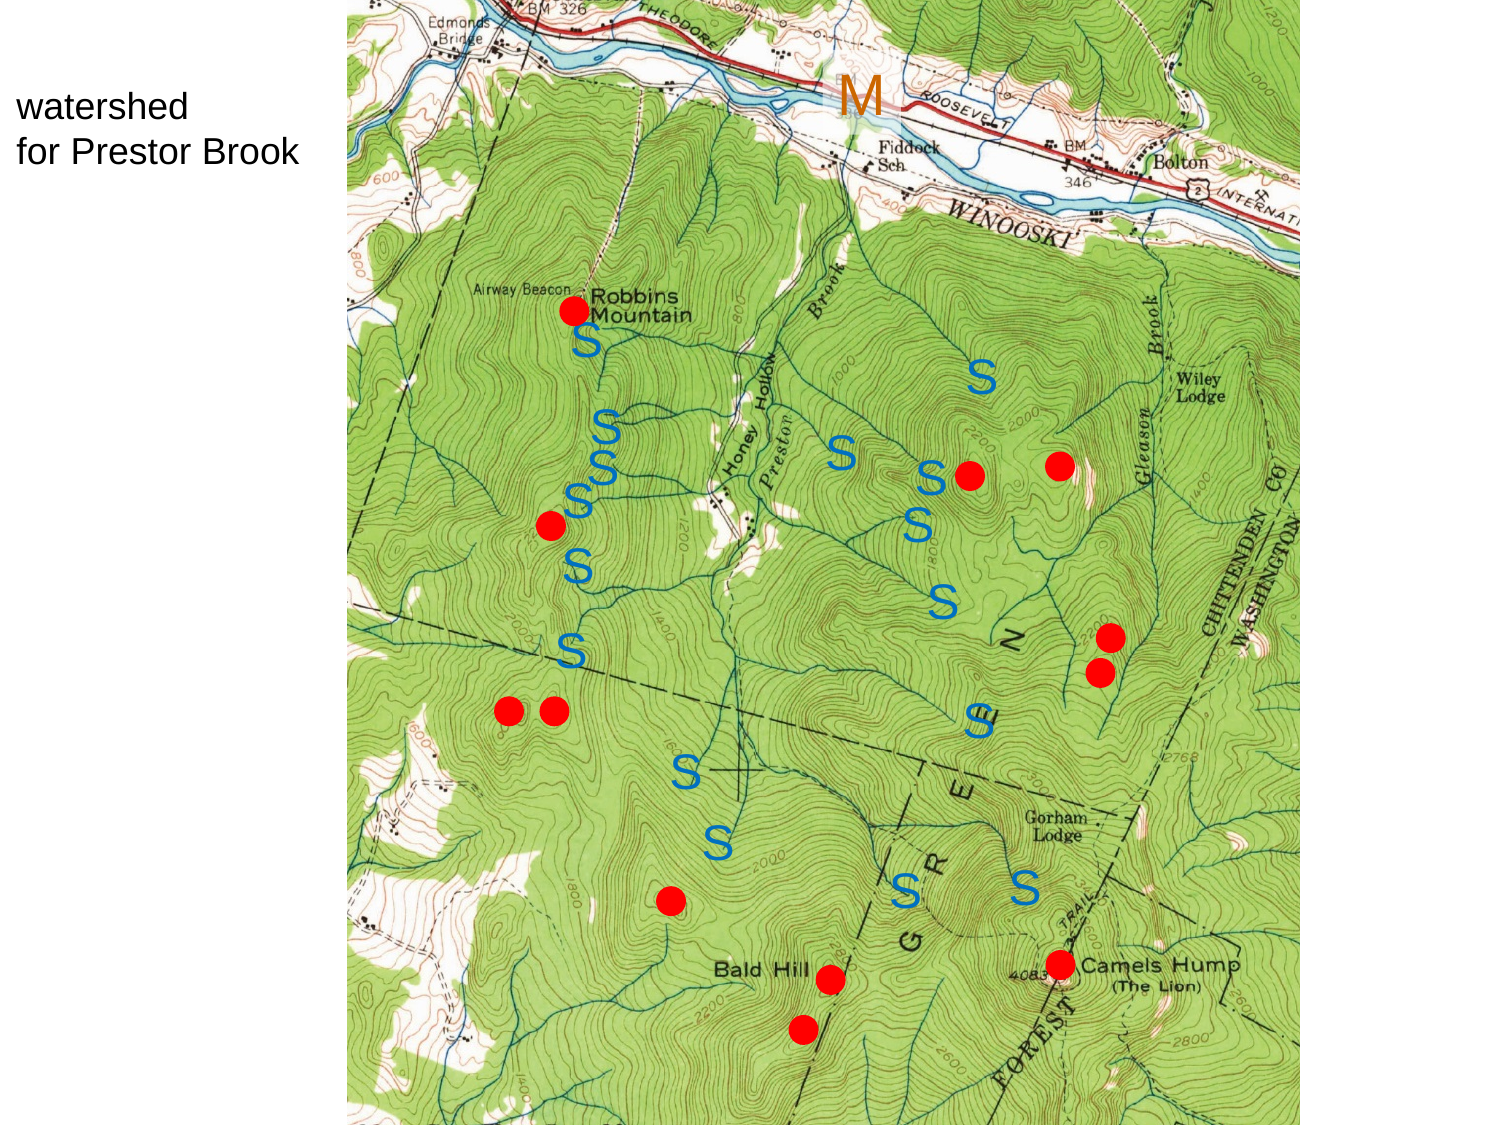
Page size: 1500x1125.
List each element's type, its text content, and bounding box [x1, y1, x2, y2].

text_box watershed for Prestor Brook [1, 74, 315, 180]
picture [347, 0, 1300, 1125]
